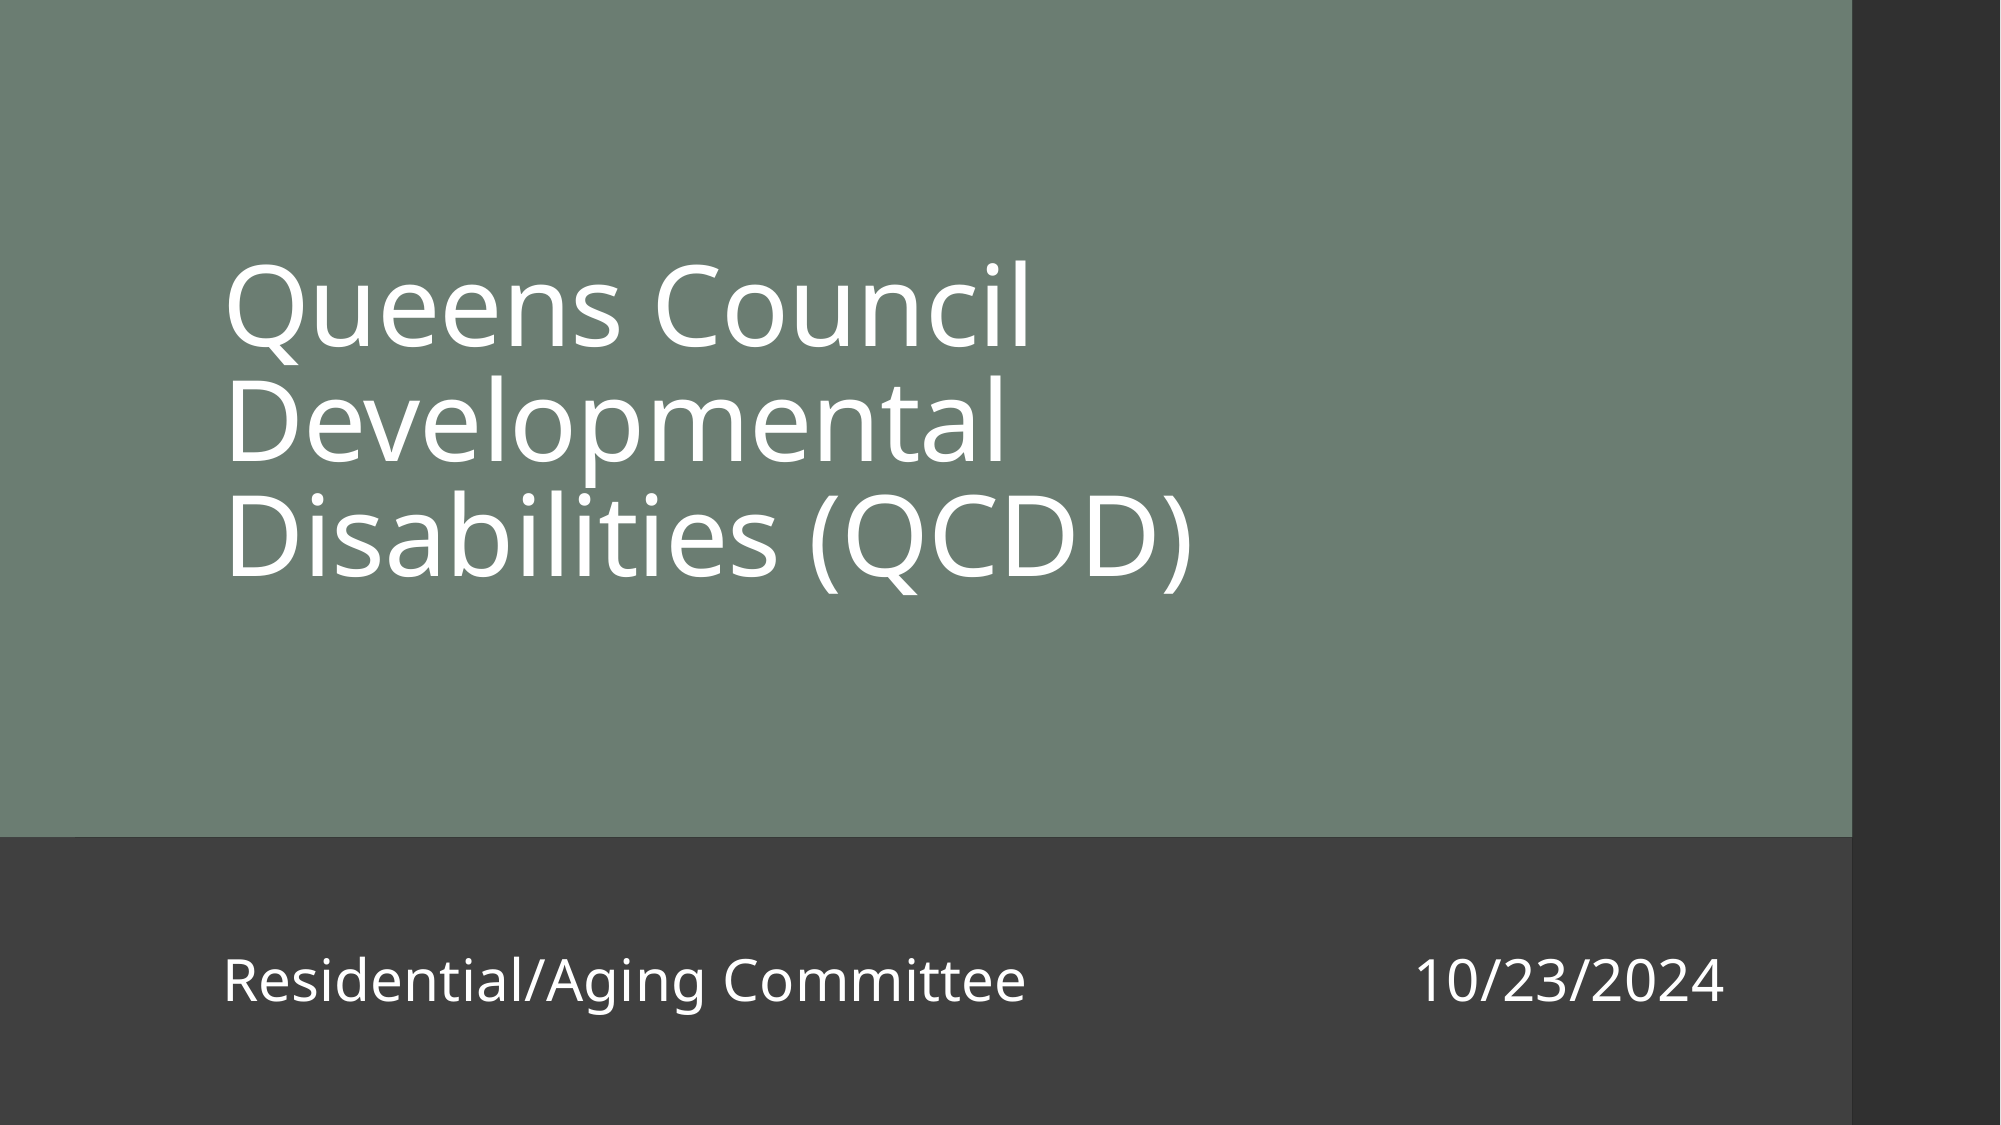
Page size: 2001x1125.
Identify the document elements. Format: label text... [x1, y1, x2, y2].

text_box [0, 836, 1854, 1125]
text_box [0, 0, 1854, 836]
title Queens Council Developmental Disabilities (QCDD) [206, 60, 1563, 794]
subtitle Residential/Aging Committee 10/23/2024 [206, 907, 1752, 1055]
